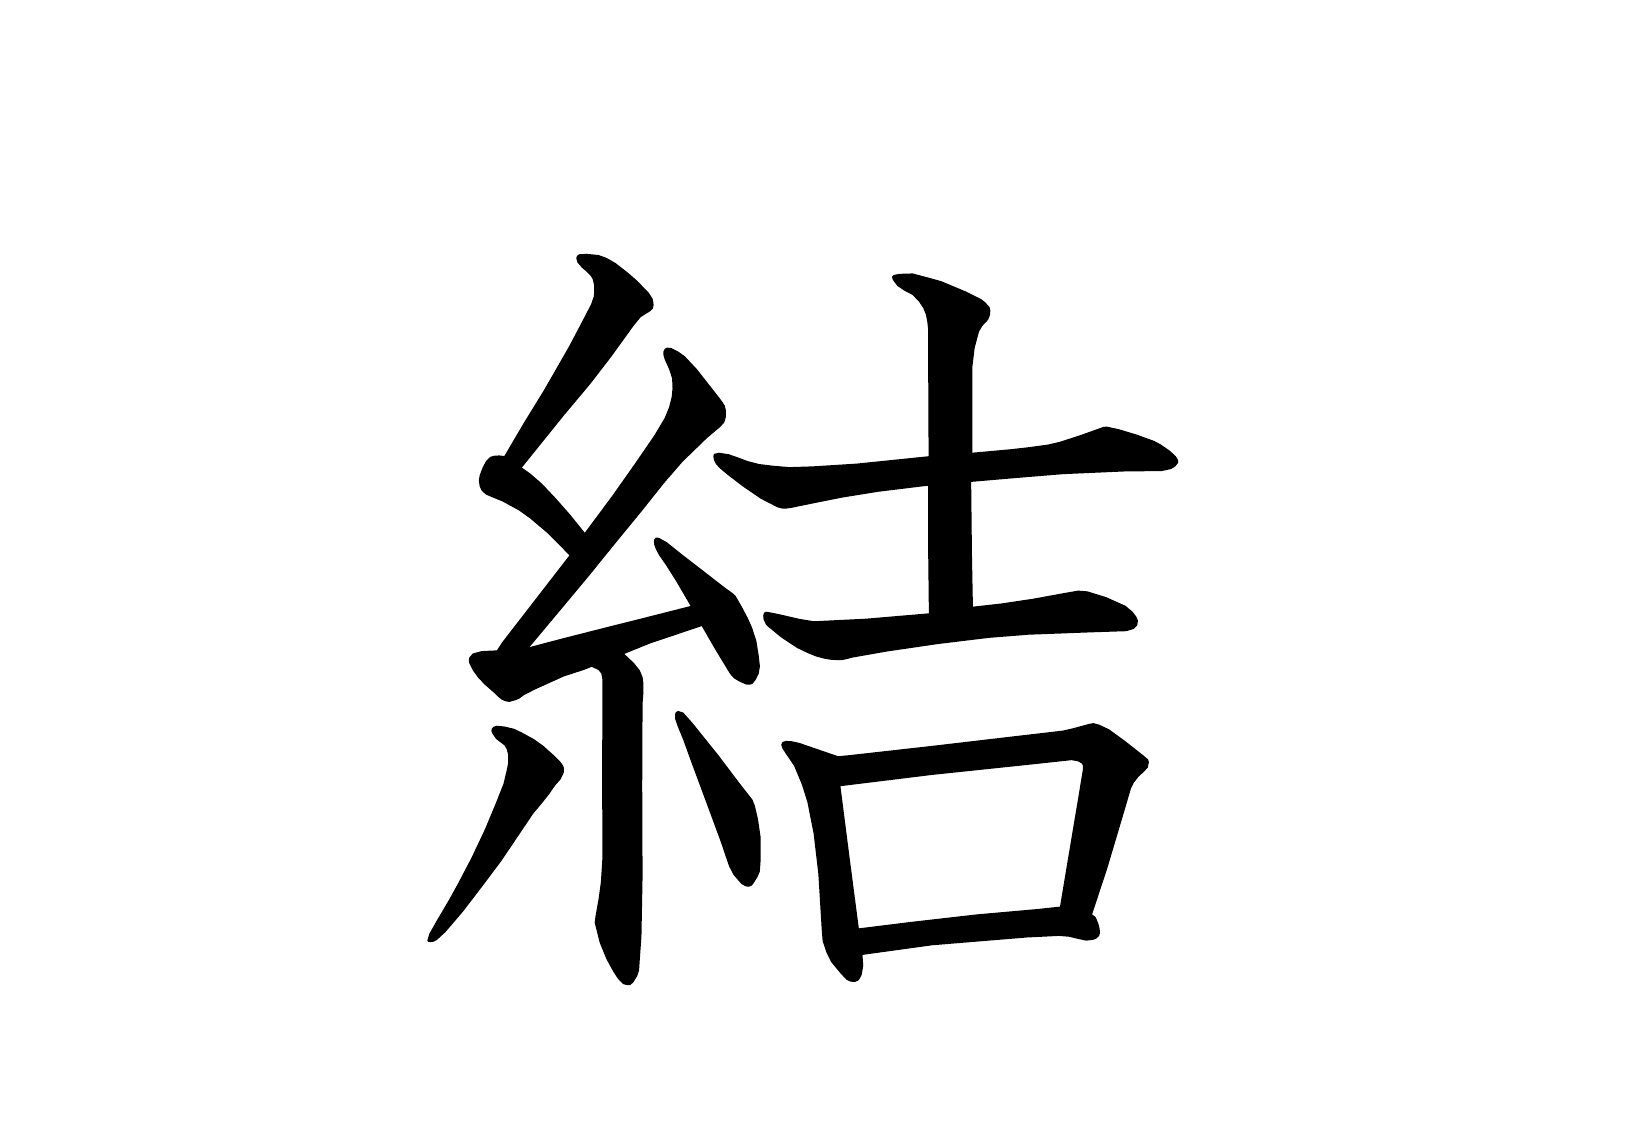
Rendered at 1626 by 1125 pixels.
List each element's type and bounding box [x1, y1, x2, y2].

text_box [427, 253, 1179, 986]
